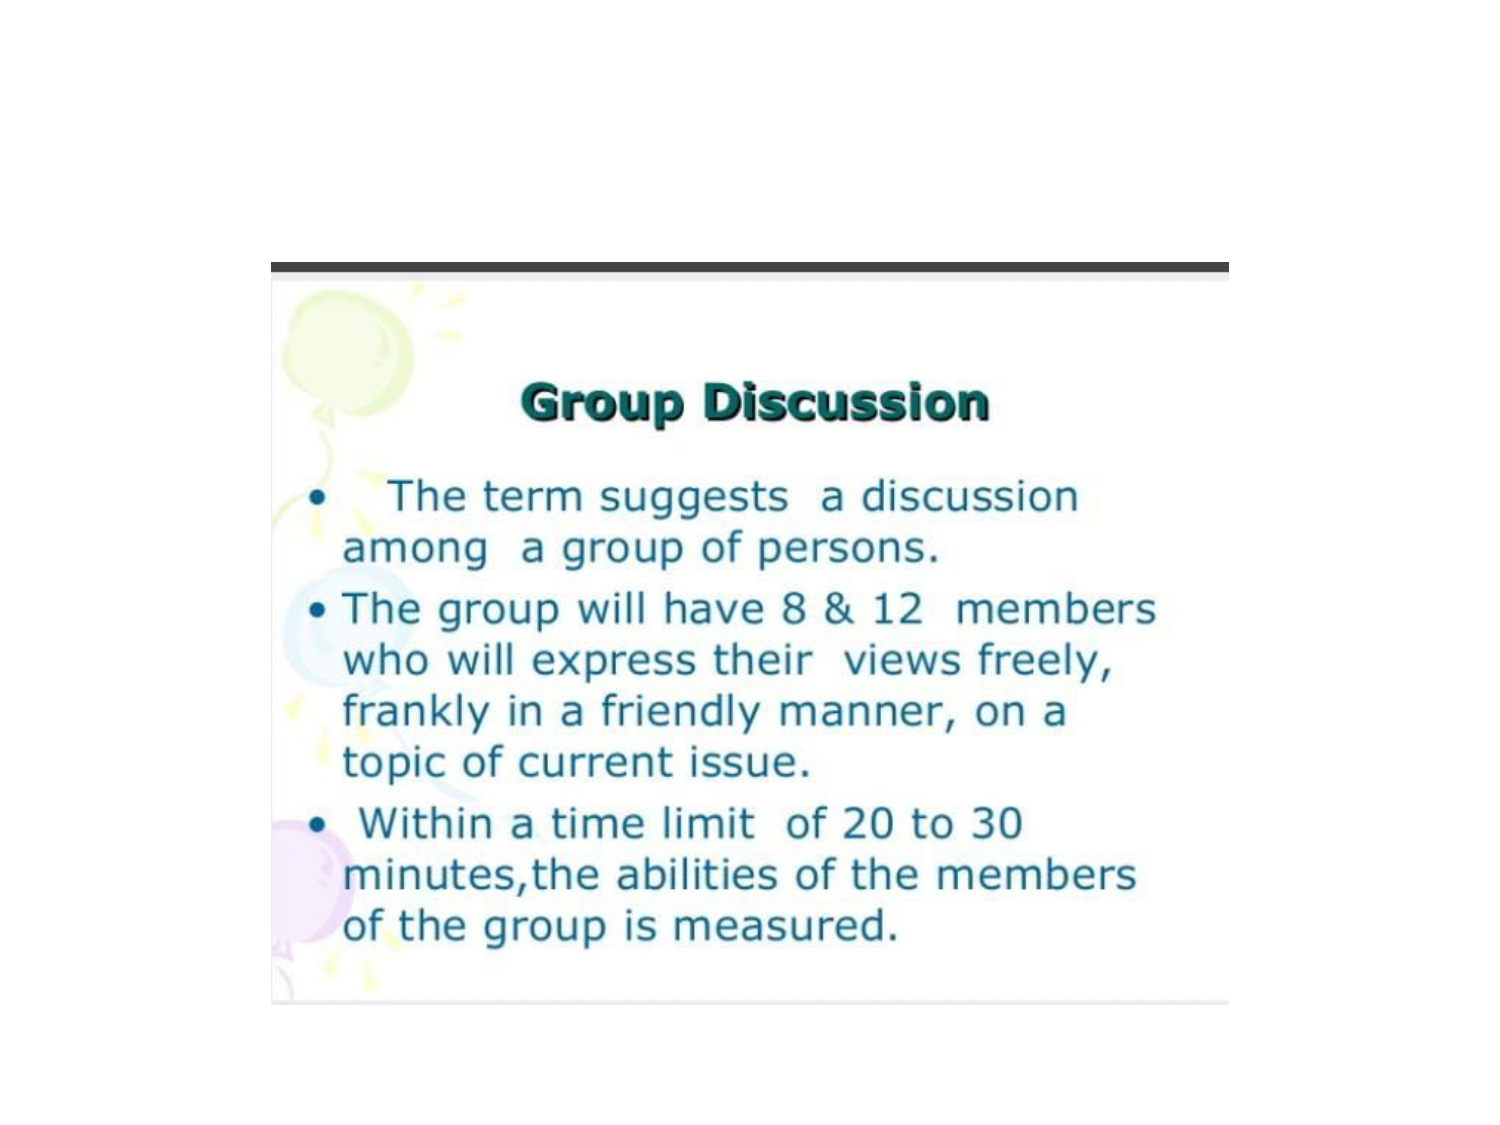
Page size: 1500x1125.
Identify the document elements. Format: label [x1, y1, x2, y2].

list [271, 262, 1229, 1006]
